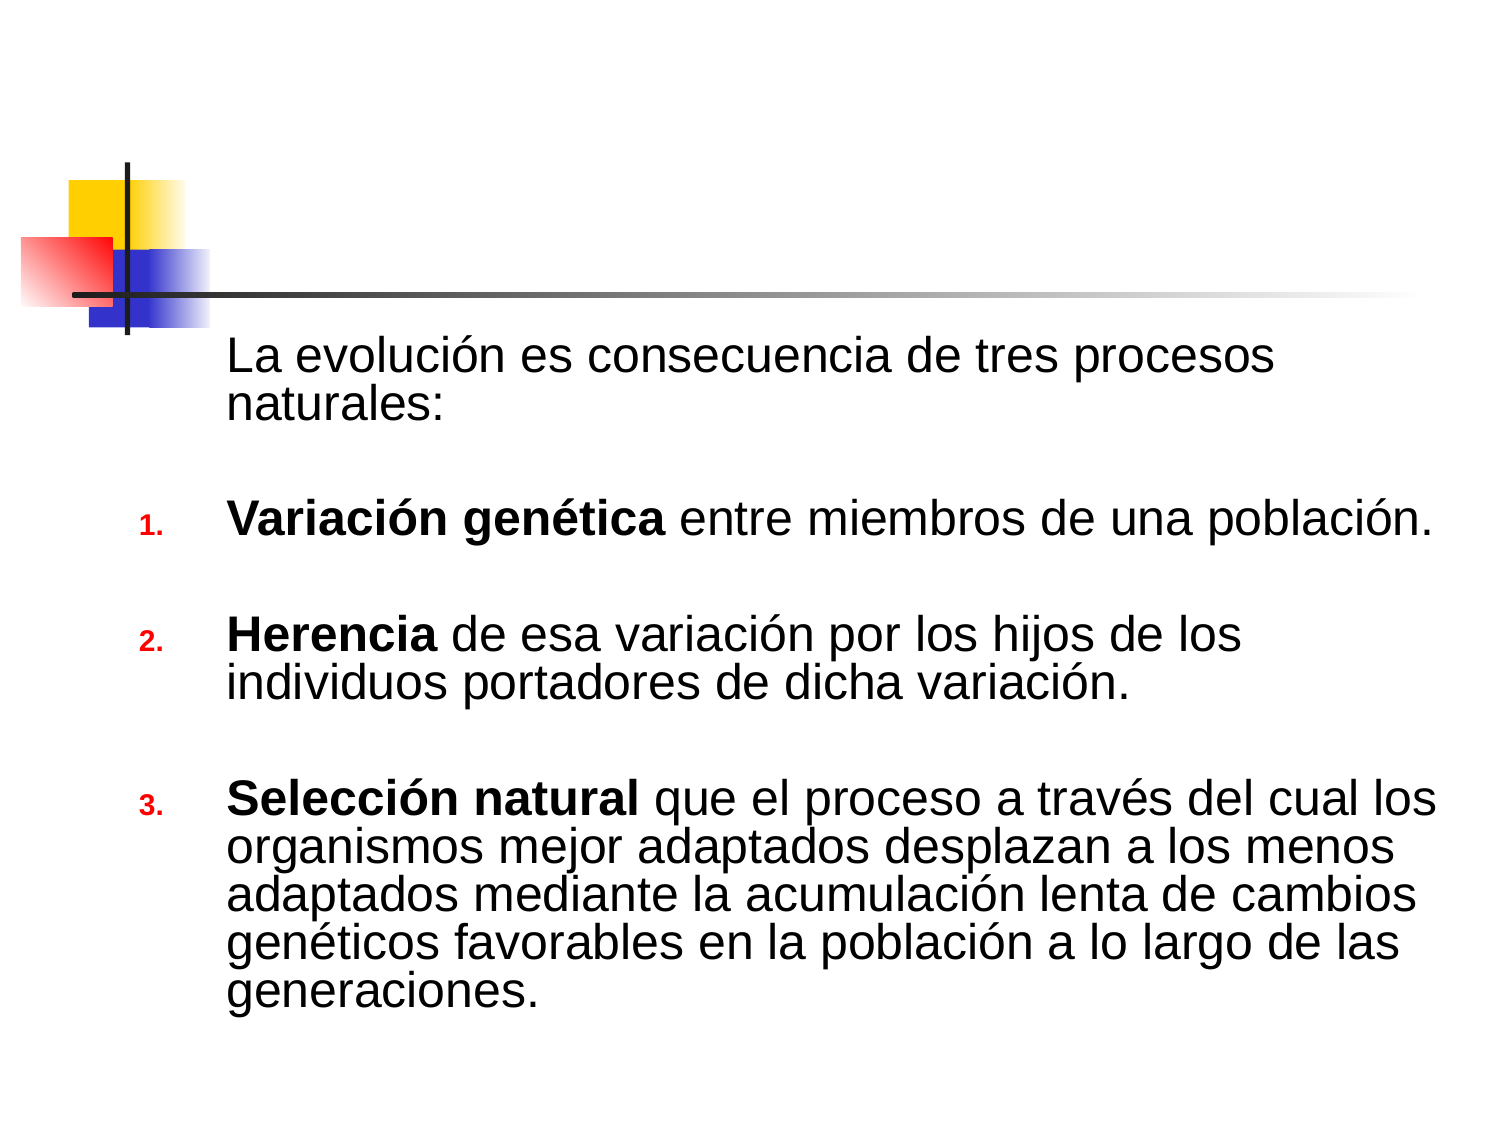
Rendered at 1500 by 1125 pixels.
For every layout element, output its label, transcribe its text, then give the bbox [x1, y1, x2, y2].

list La evolución es consecuencia de tres procesos naturales: Variación genética entre miembros de una población. Herencia de esa variación por los hijos de los individuos portadores de dicha variación. Selección natural que el proceso a través del cual los organismos mejor adaptados desplazan a los menos adaptados mediante la acumulación lenta de cambios genéticos favorables en la población a lo largo de las generaciones. [123, 326, 1459, 1083]
